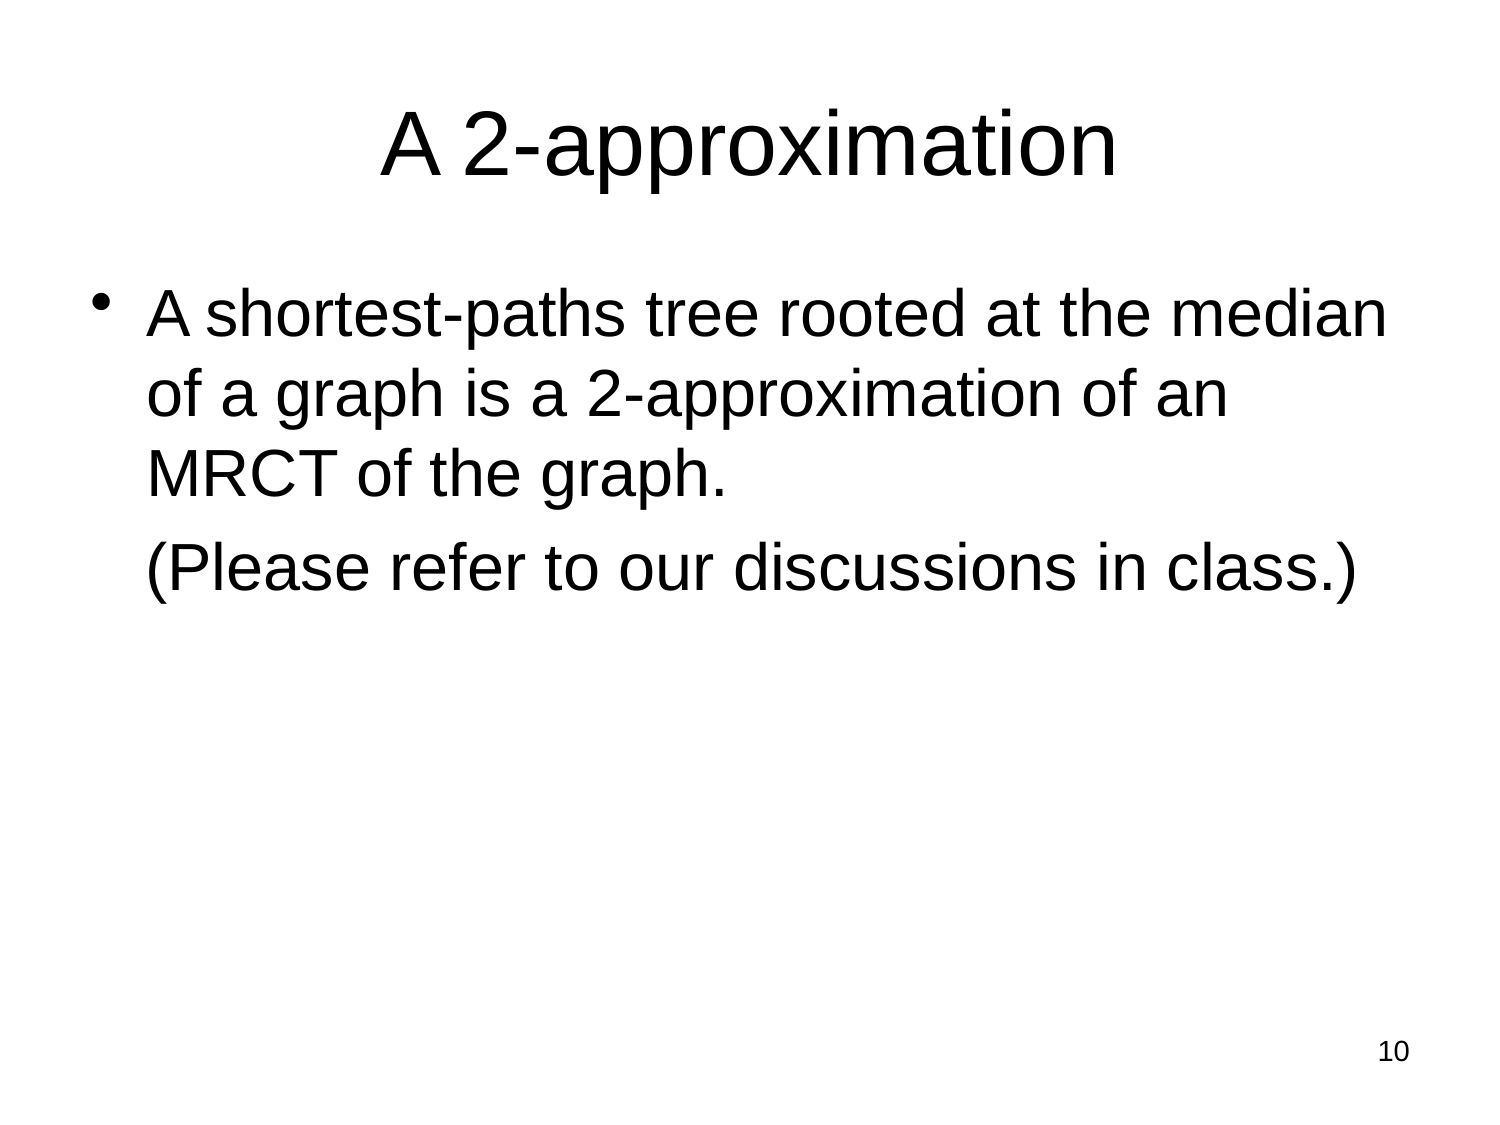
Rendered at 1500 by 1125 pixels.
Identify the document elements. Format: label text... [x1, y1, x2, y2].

slide_number 10 [1074, 1024, 1425, 1103]
title A 2-approximation [75, 45, 1425, 233]
list A shortest-paths tree rooted at the median of a graph is a 2-approximation of an MRCT of the graph. (Please refer to our discussions in class.) [75, 262, 1425, 1005]
